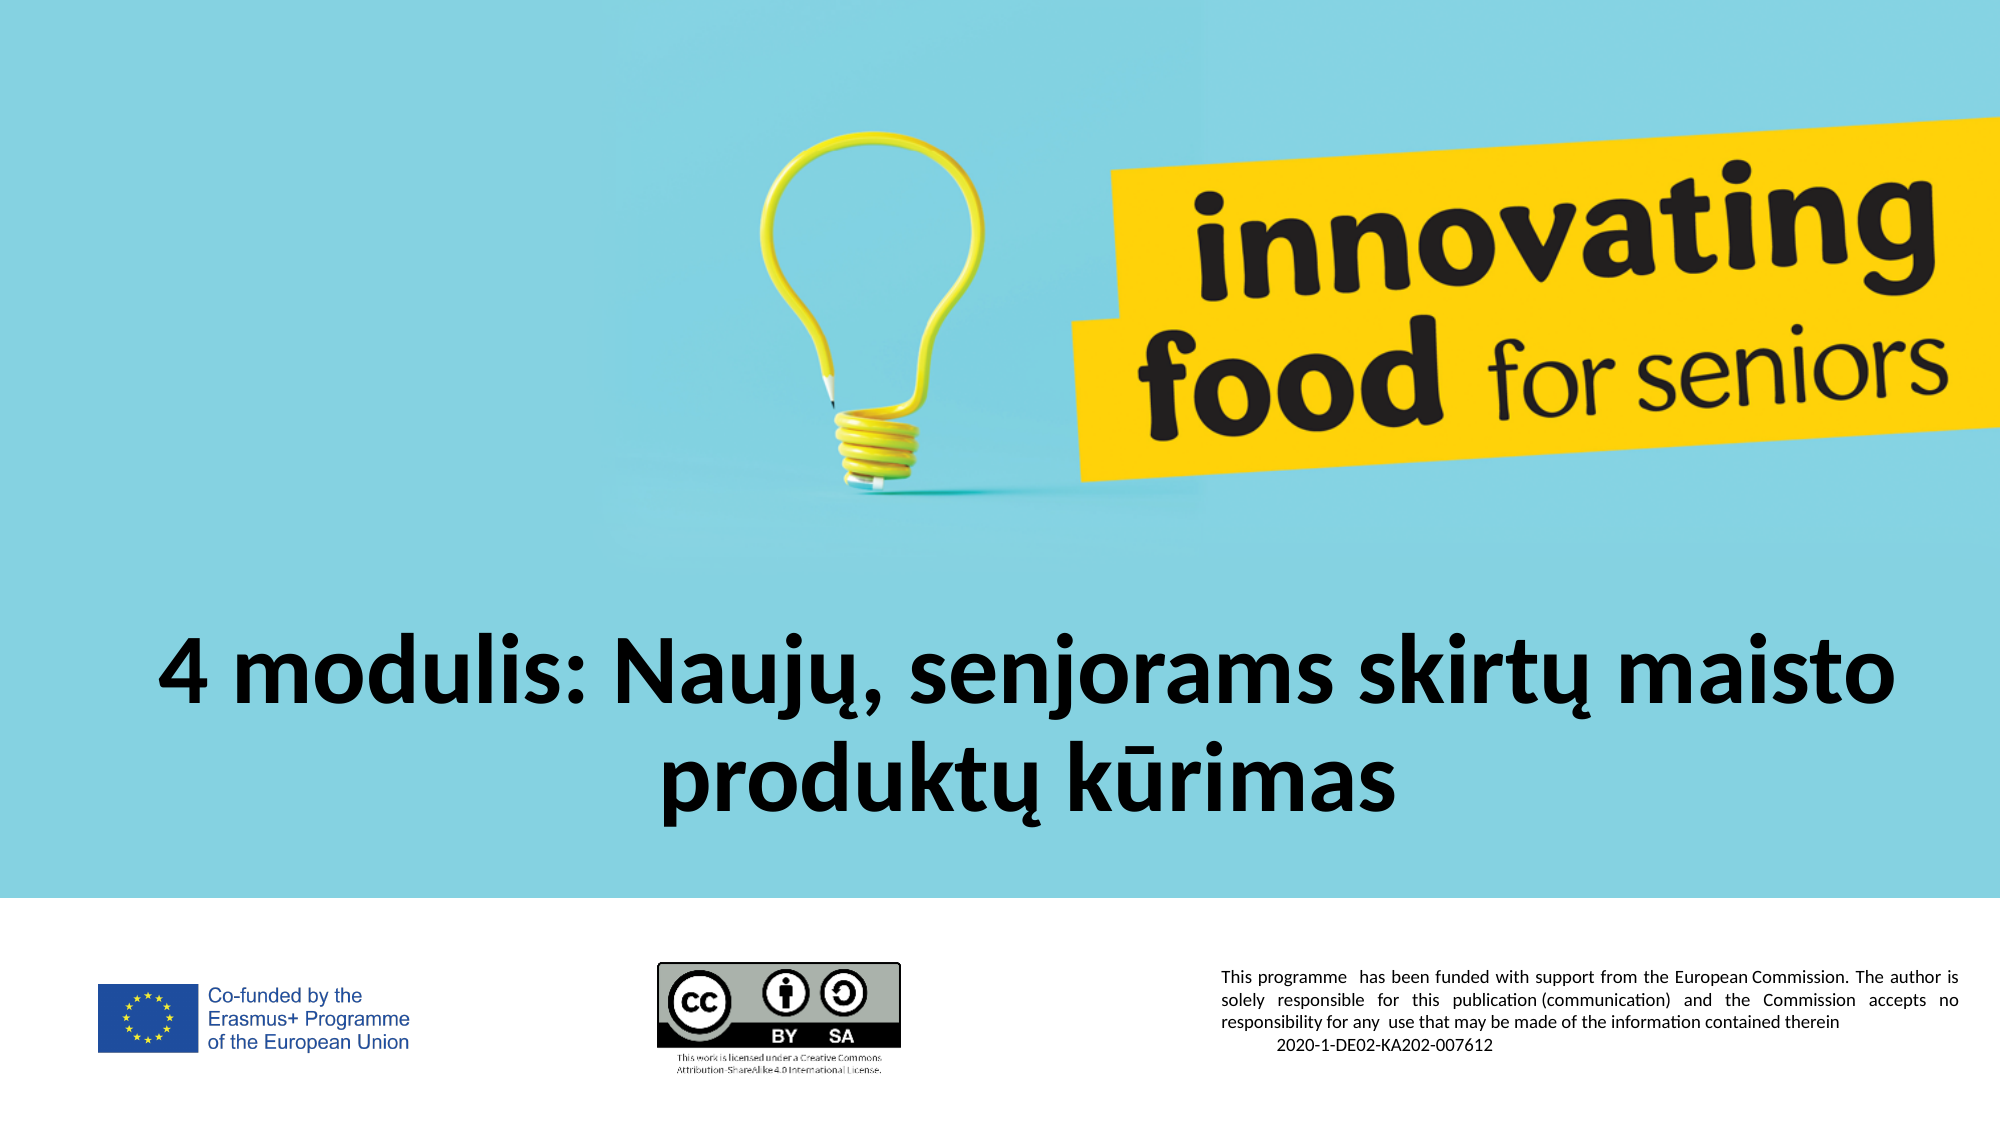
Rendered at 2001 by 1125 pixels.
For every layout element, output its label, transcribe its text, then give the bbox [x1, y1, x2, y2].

text_box This programme has been funded with support from the European Commission. The author is solely responsible for this publication (communication) and the Commission accepts no responsibility for any use that may be made of the information contained therein 2020-1-DE02-KA202-007612 [1206, 957, 1974, 1063]
picture [0, 0, 2000, 898]
text_box 4 modulis: Naujų, senjorams skirtų maisto produktų kūrimas [56, 609, 2000, 724]
picture [653, 957, 904, 1080]
